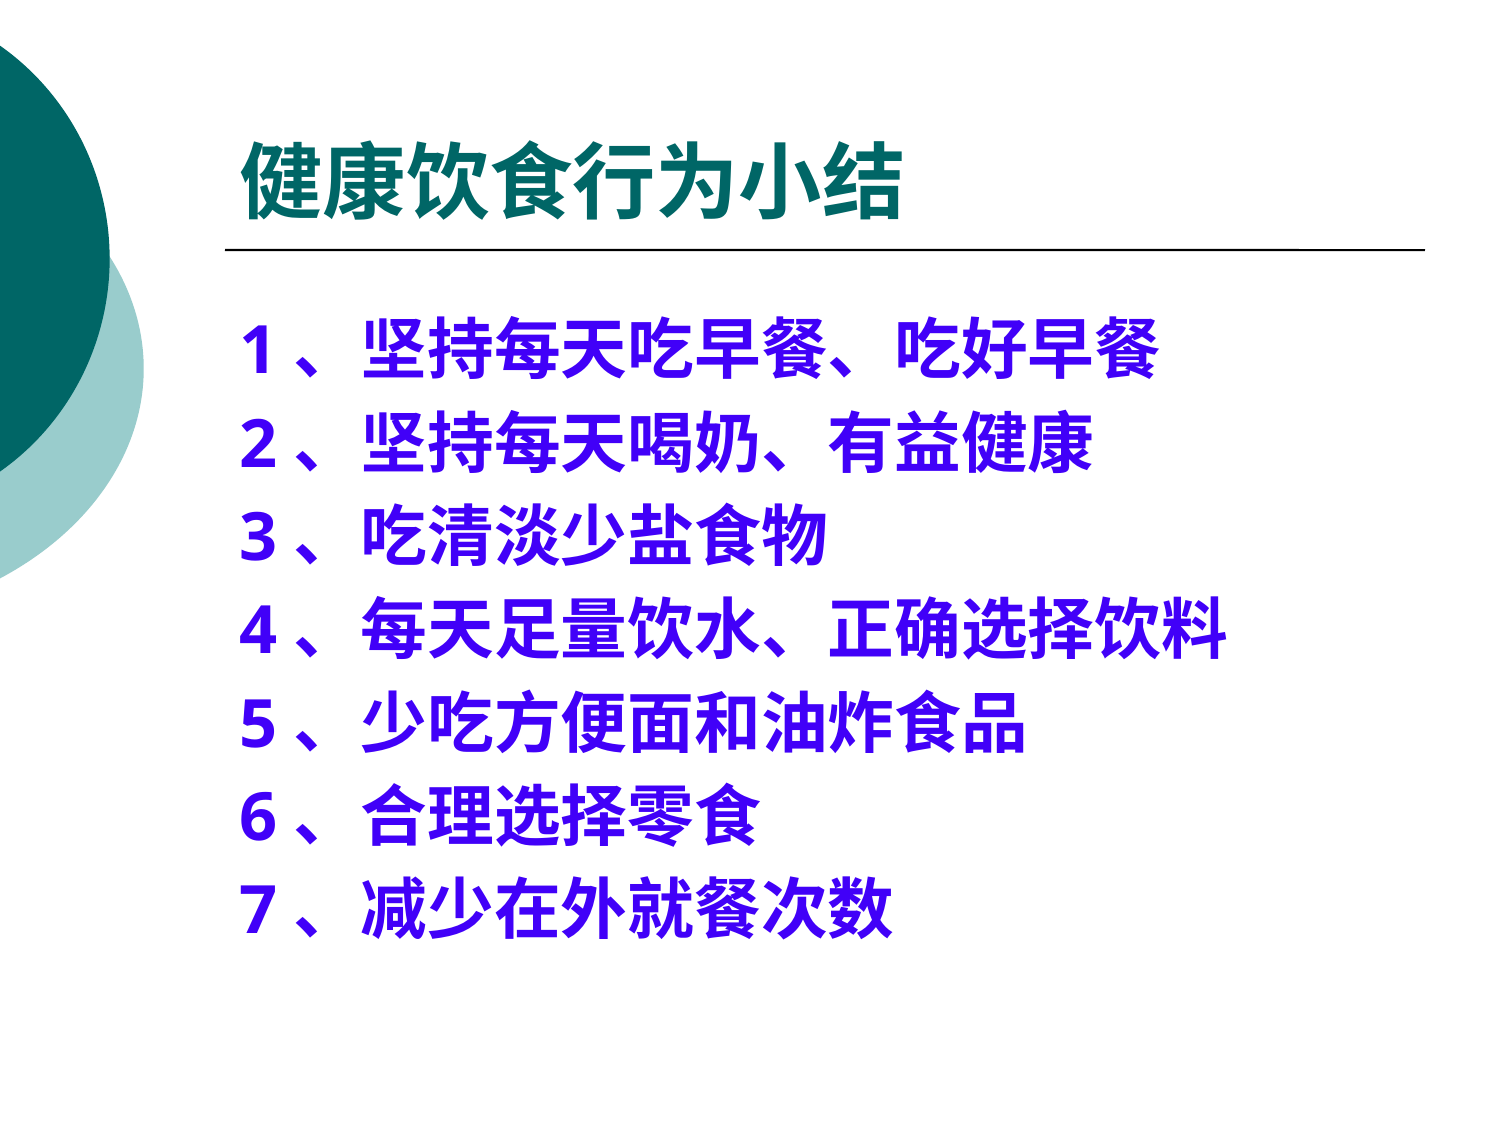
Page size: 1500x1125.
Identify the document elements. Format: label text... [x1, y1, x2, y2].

list 1、坚持每天吃早餐、吃好早餐 2、坚持每天喝奶、有益健康 3、吃清淡少盐食物 4、每天足量饮水、正确选择饮料 5、少吃方便面和油炸食品 6、合理选择零食 7、减少在外就餐次数 [224, 299, 1425, 975]
title 健康饮食行为小结 [224, 49, 1425, 238]
